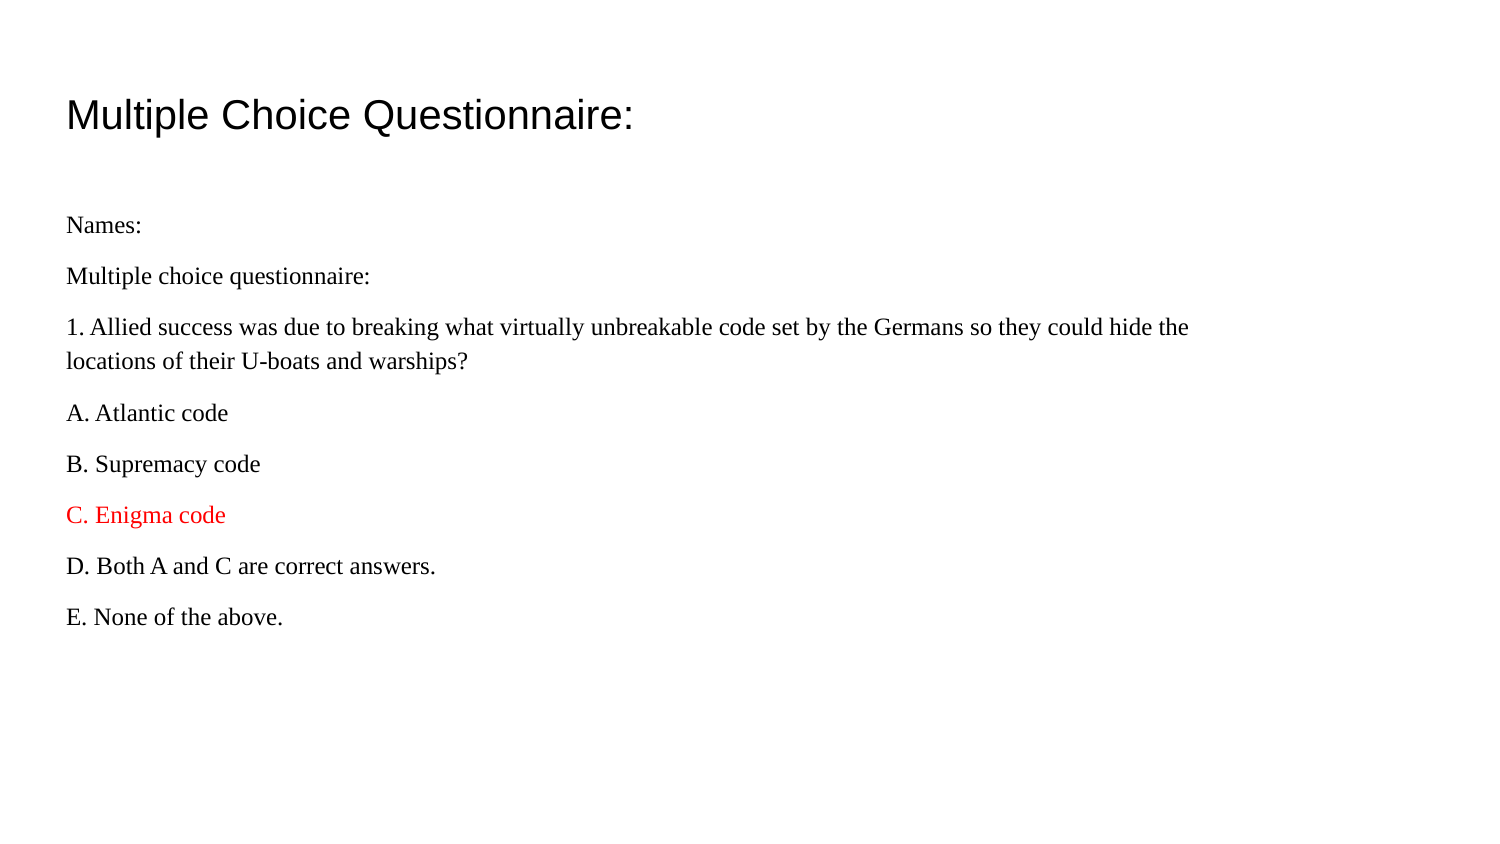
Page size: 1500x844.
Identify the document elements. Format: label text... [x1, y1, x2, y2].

title Multiple Choice Questionnaire: [51, 72, 1449, 167]
list Names: Multiple choice questionnaire: 1. Allied success was due to breaking what virtually unbreakable code set by the Germans so they could hide the locations of their U-boats and warships? A. Atlantic code B. Supremacy code C. Enigma code D. Both A and C are correct answers. E. None of the above. [51, 189, 1248, 702]
